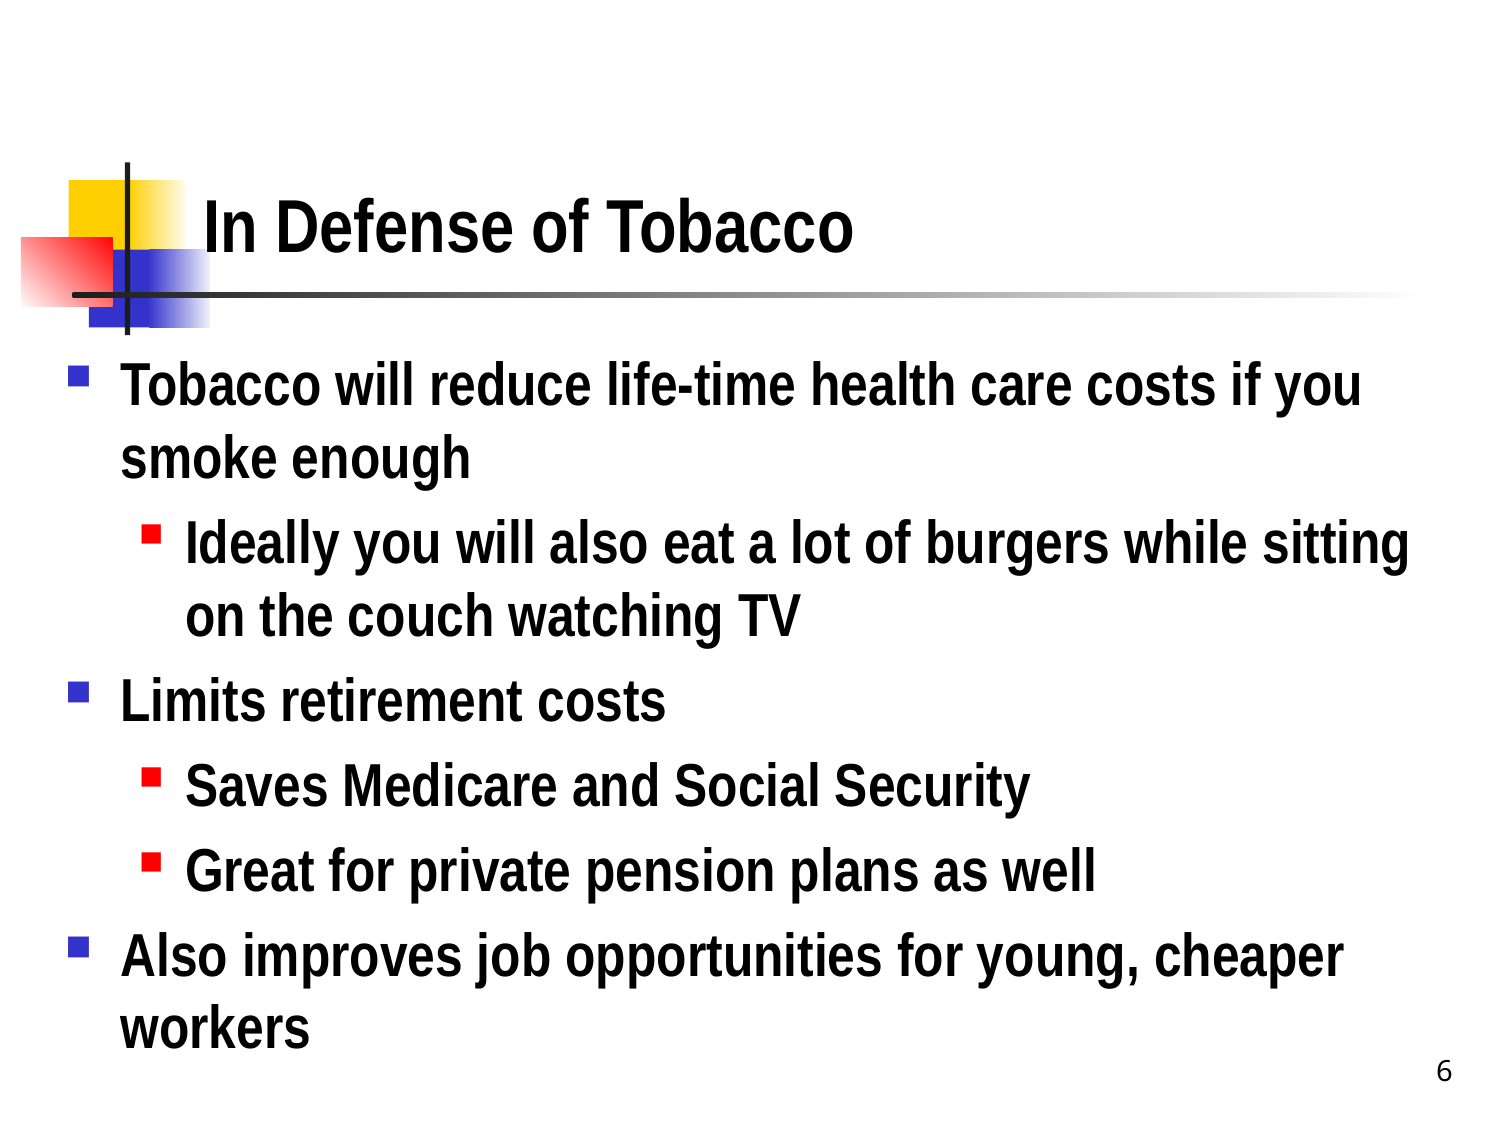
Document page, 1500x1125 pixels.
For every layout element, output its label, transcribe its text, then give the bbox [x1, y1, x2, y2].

list Tobacco will reduce life-time health care costs if you smoke enough Ideally you will also eat a lot of burgers while sitting on the couch watching TV Limits retirement costs Saves Medicare and Social Security Great for private pension plans as well Also improves job opportunities for young, cheaper workers [50, 337, 1450, 1075]
title In Defense of Tobacco [188, 35, 1468, 275]
slide_number 6 [1155, 1024, 1468, 1100]
